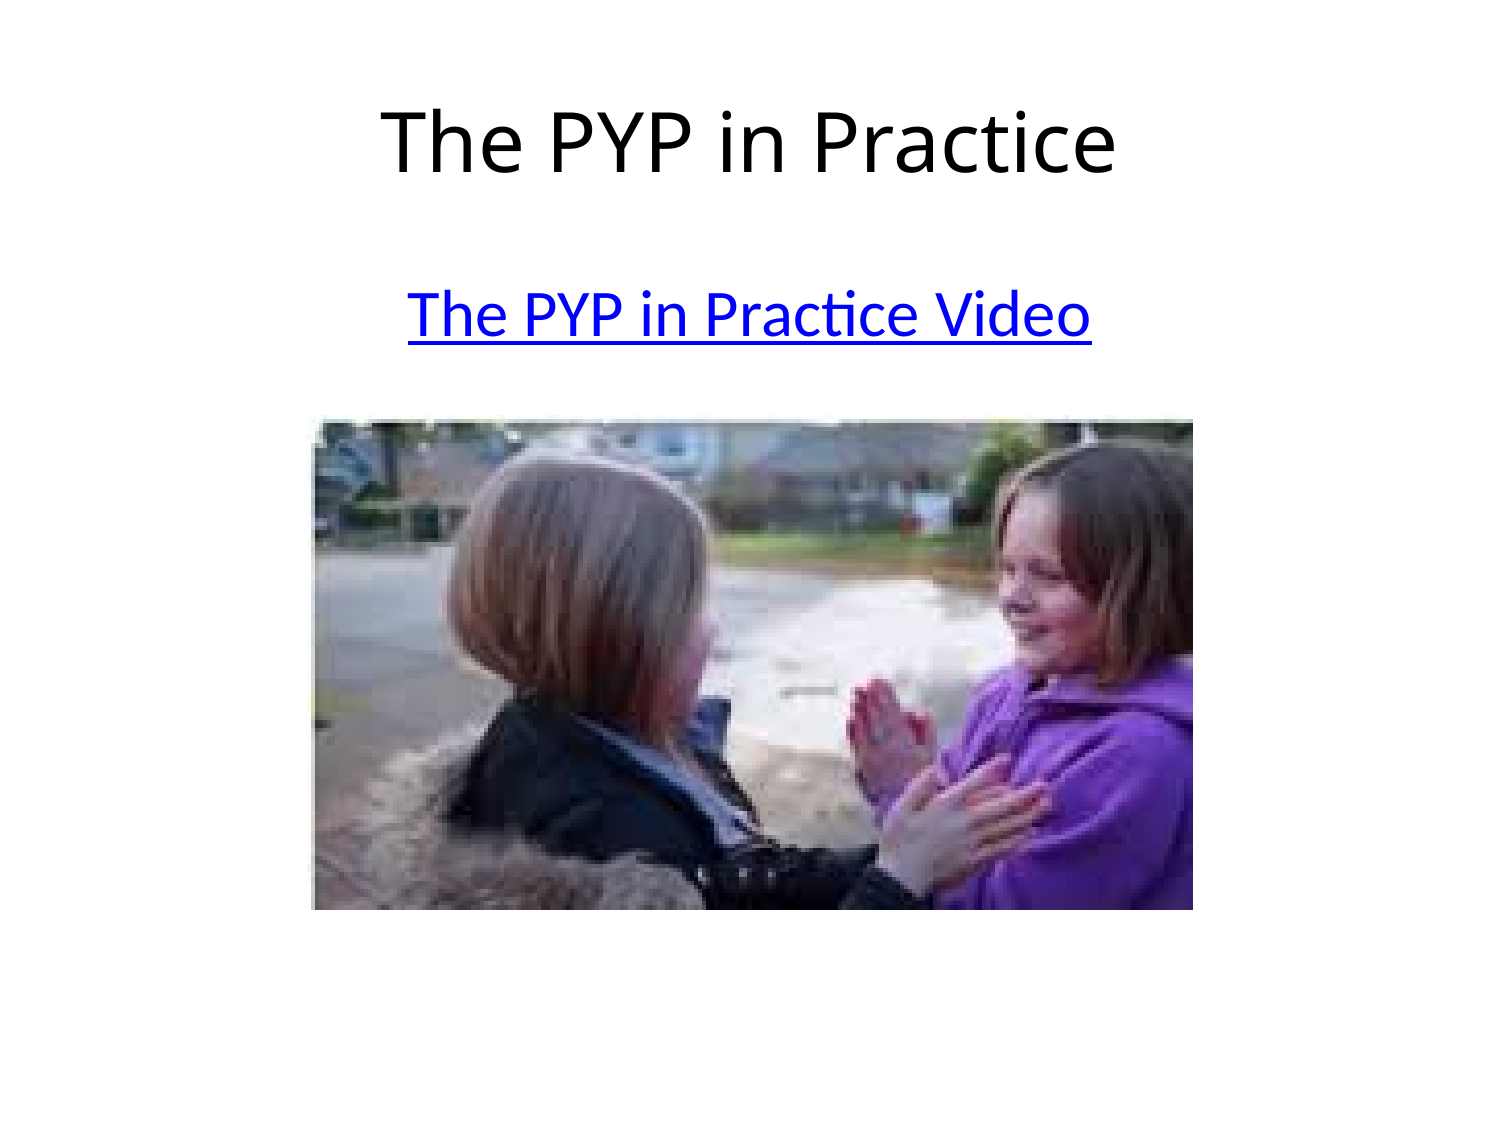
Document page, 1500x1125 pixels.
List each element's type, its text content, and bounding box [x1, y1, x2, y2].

title The PYP in Practice [75, 45, 1425, 233]
list The PYP in Practice Video [75, 262, 1425, 1005]
picture [307, 415, 1193, 910]
